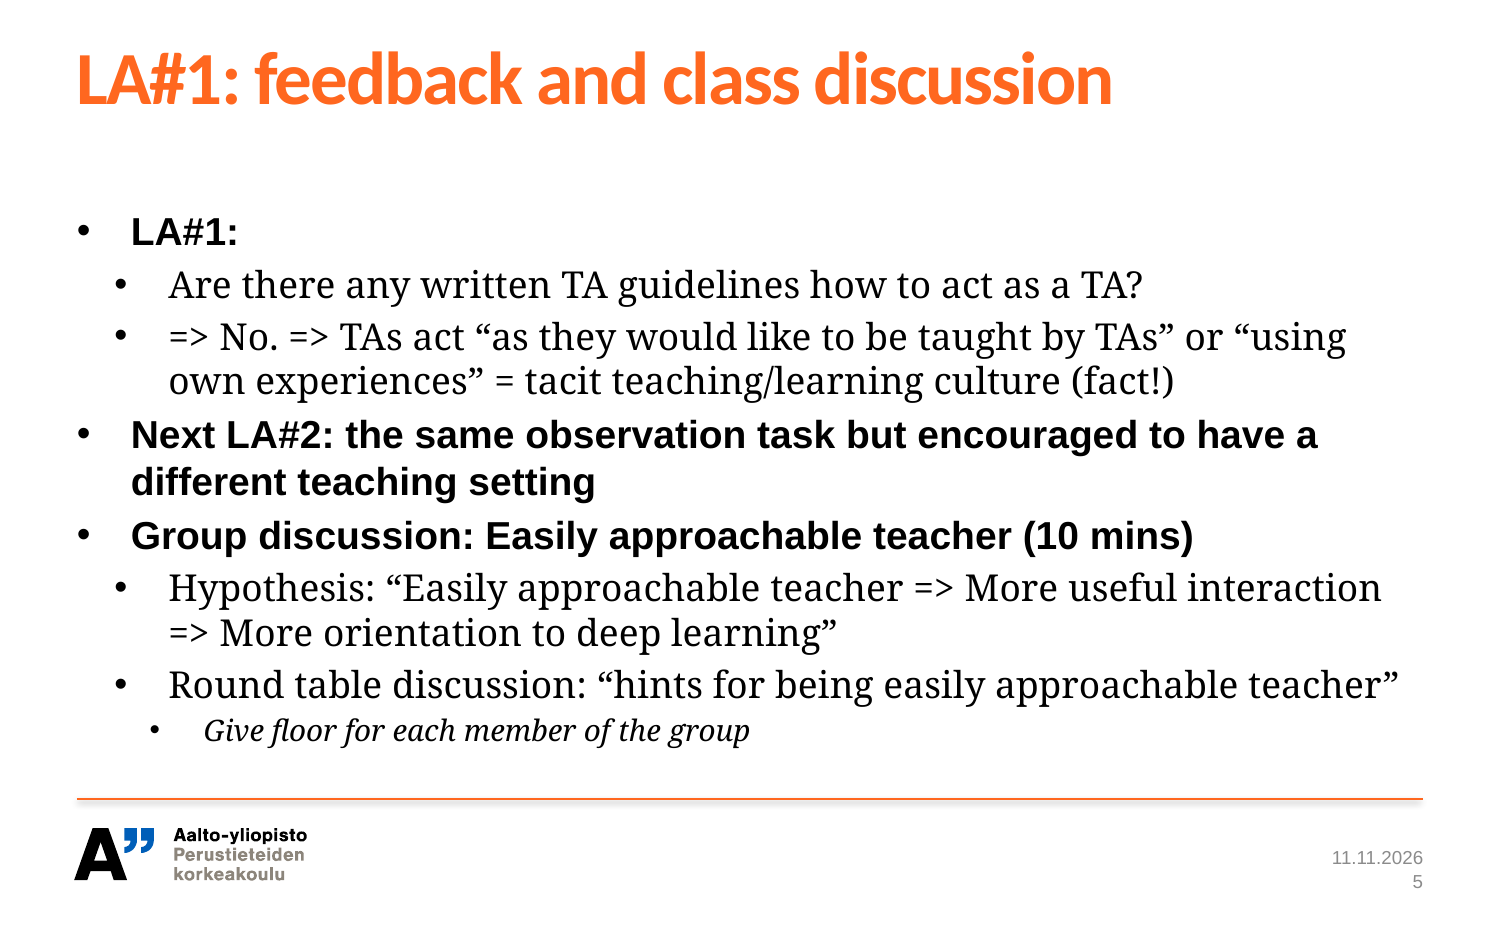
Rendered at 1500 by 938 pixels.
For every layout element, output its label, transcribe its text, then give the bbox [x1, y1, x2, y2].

title LA#1: feedback and class discussion [76, 43, 1424, 206]
slide_number 5 [829, 870, 1424, 893]
list LA#1: Are there any written TA guidelines how to act as a TA? => No. => TAs act “as they would like to be taught by TAs” or “using own experiences” = tacit teaching/learning culture (fact!) Next LA#2: the same observation task but encouraged to have a different teaching setting Group discussion: Easily approachable teacher (10 mins) Hypothesis: “Easily approachable teacher => More useful interaction => More orientation to deep learning” Round table discussion: “hints for being easily approachable teacher” Give floor for each member of the group [76, 206, 1424, 755]
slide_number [829, 844, 1424, 870]
